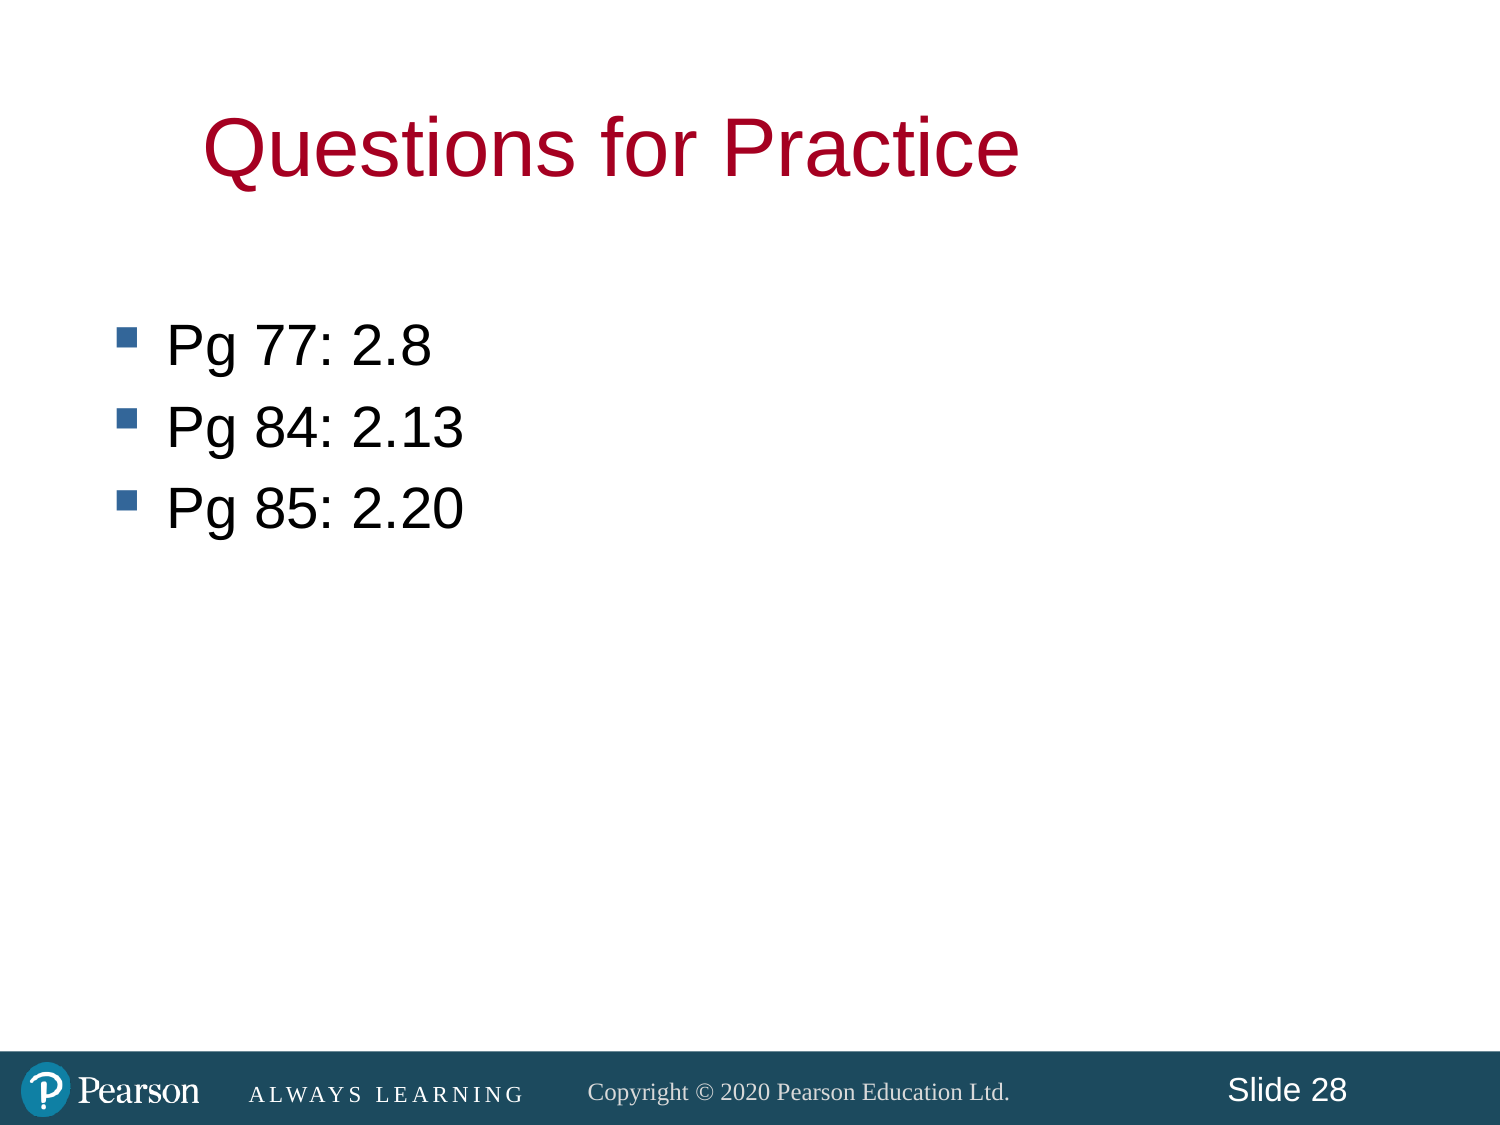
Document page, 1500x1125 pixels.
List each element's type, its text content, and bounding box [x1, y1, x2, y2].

title Questions for Practice [188, 37, 1400, 200]
list Pg 77: 2.8 Pg 84: 2.13 Pg 85: 2.20 [99, 299, 1425, 1044]
picture [21, 1062, 199, 1117]
